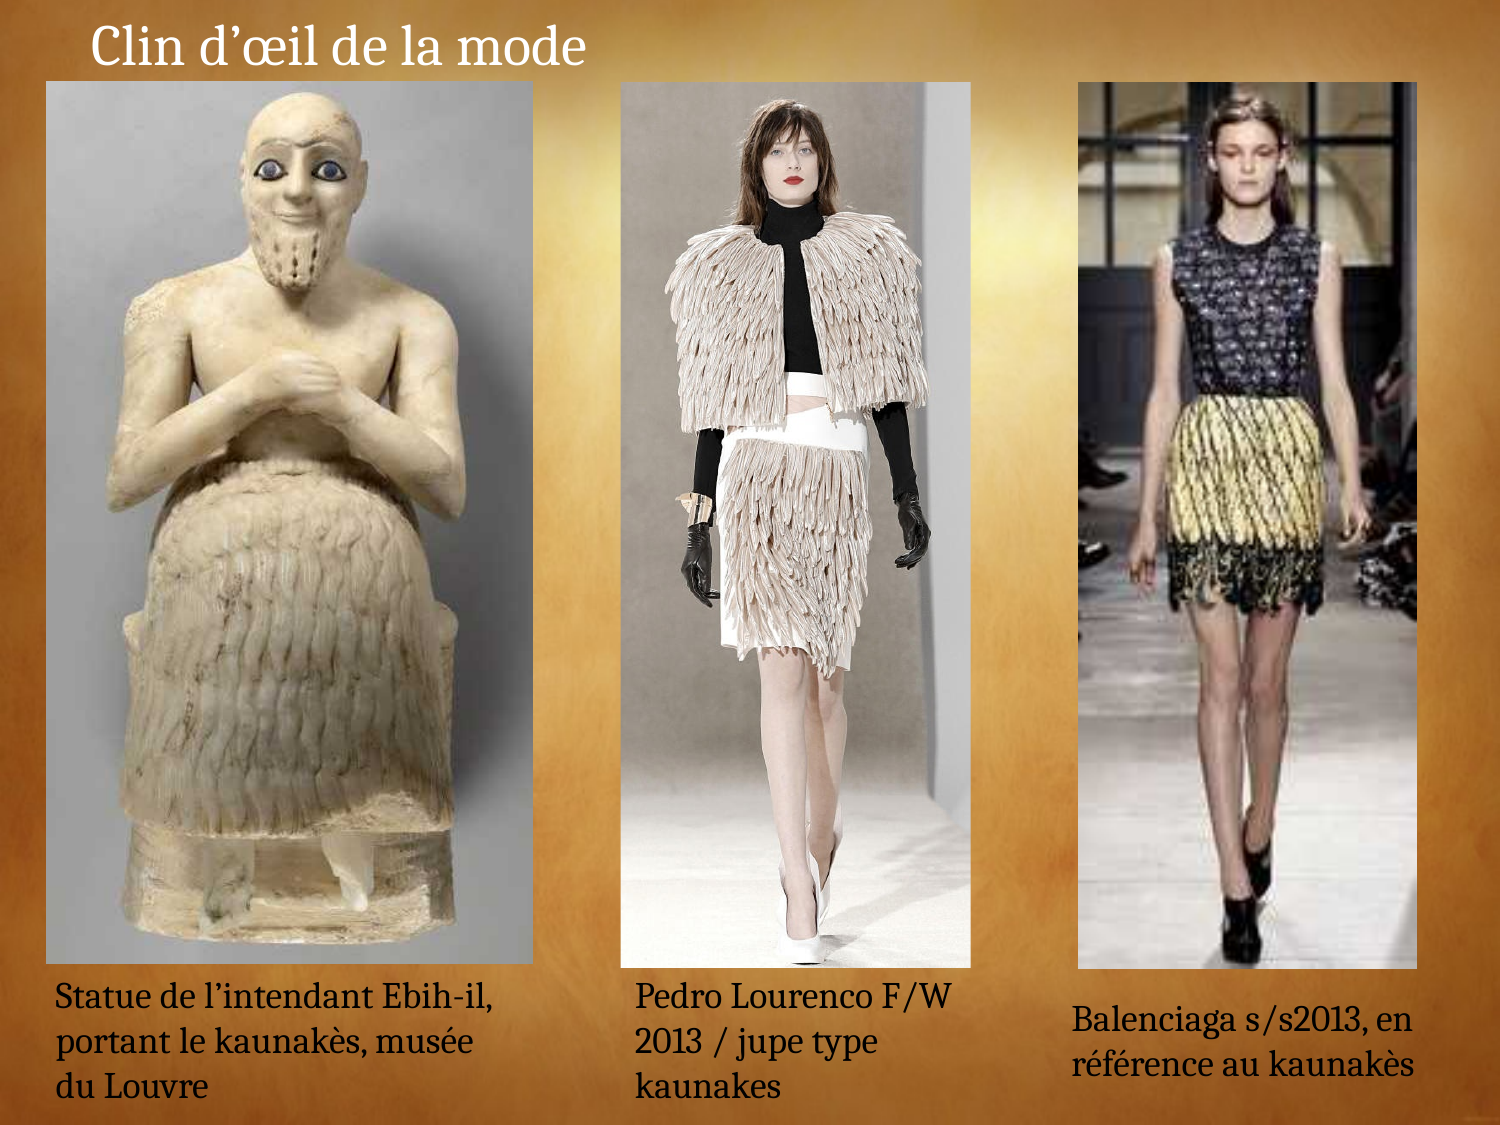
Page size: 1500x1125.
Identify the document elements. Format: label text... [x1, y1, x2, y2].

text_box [1056, 81, 1475, 1094]
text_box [619, 81, 1011, 1117]
picture [0, 0, 1500, 1125]
text_box Clin d’œil de la mode [76, 0, 668, 85]
text_box Statue de l’intendant Ebih-il, portant le kaunakès, musée du Louvre [40, 964, 527, 1114]
